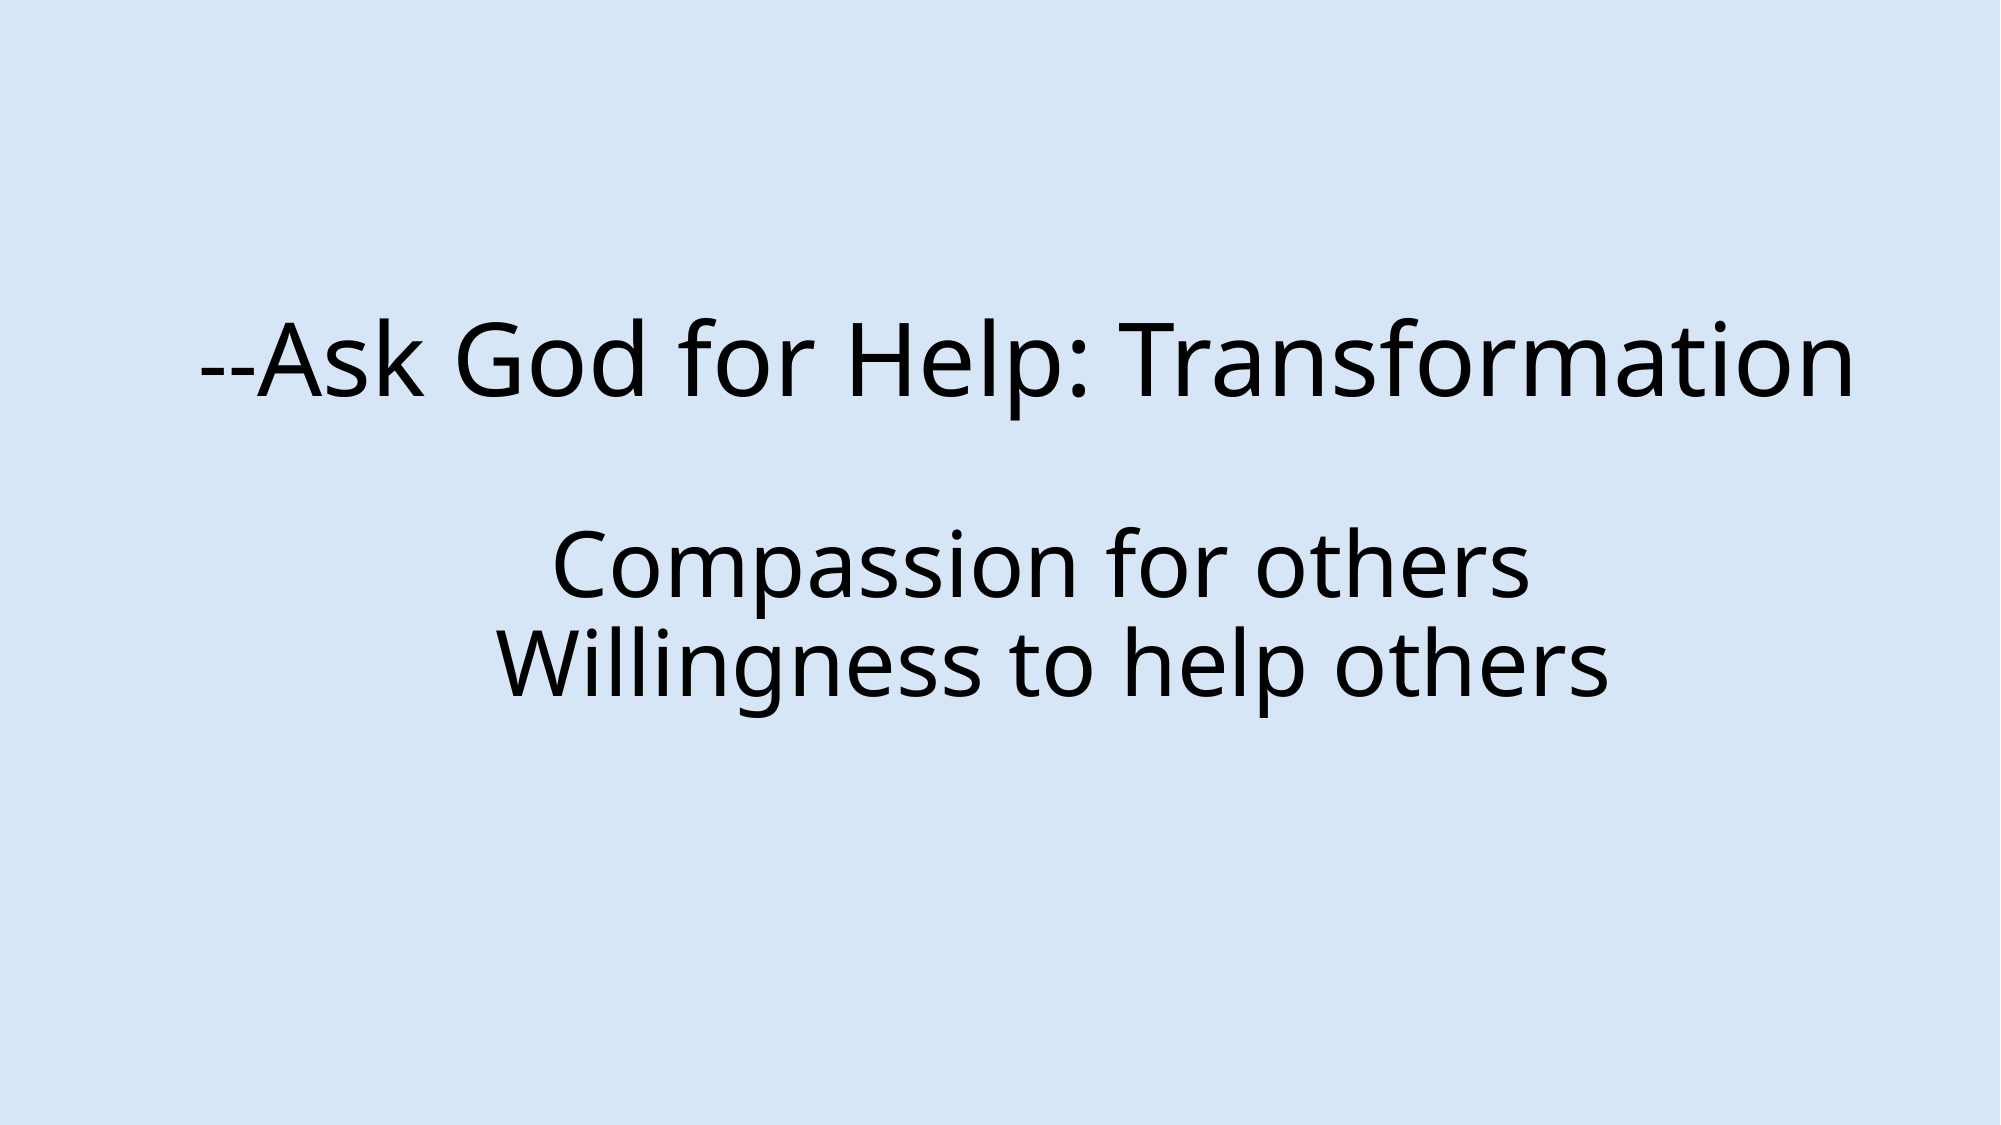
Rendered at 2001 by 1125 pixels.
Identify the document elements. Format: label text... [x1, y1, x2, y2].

title --Ask God for Help: Transformation Compassion for others Willingness to help others [179, 92, 1905, 1066]
